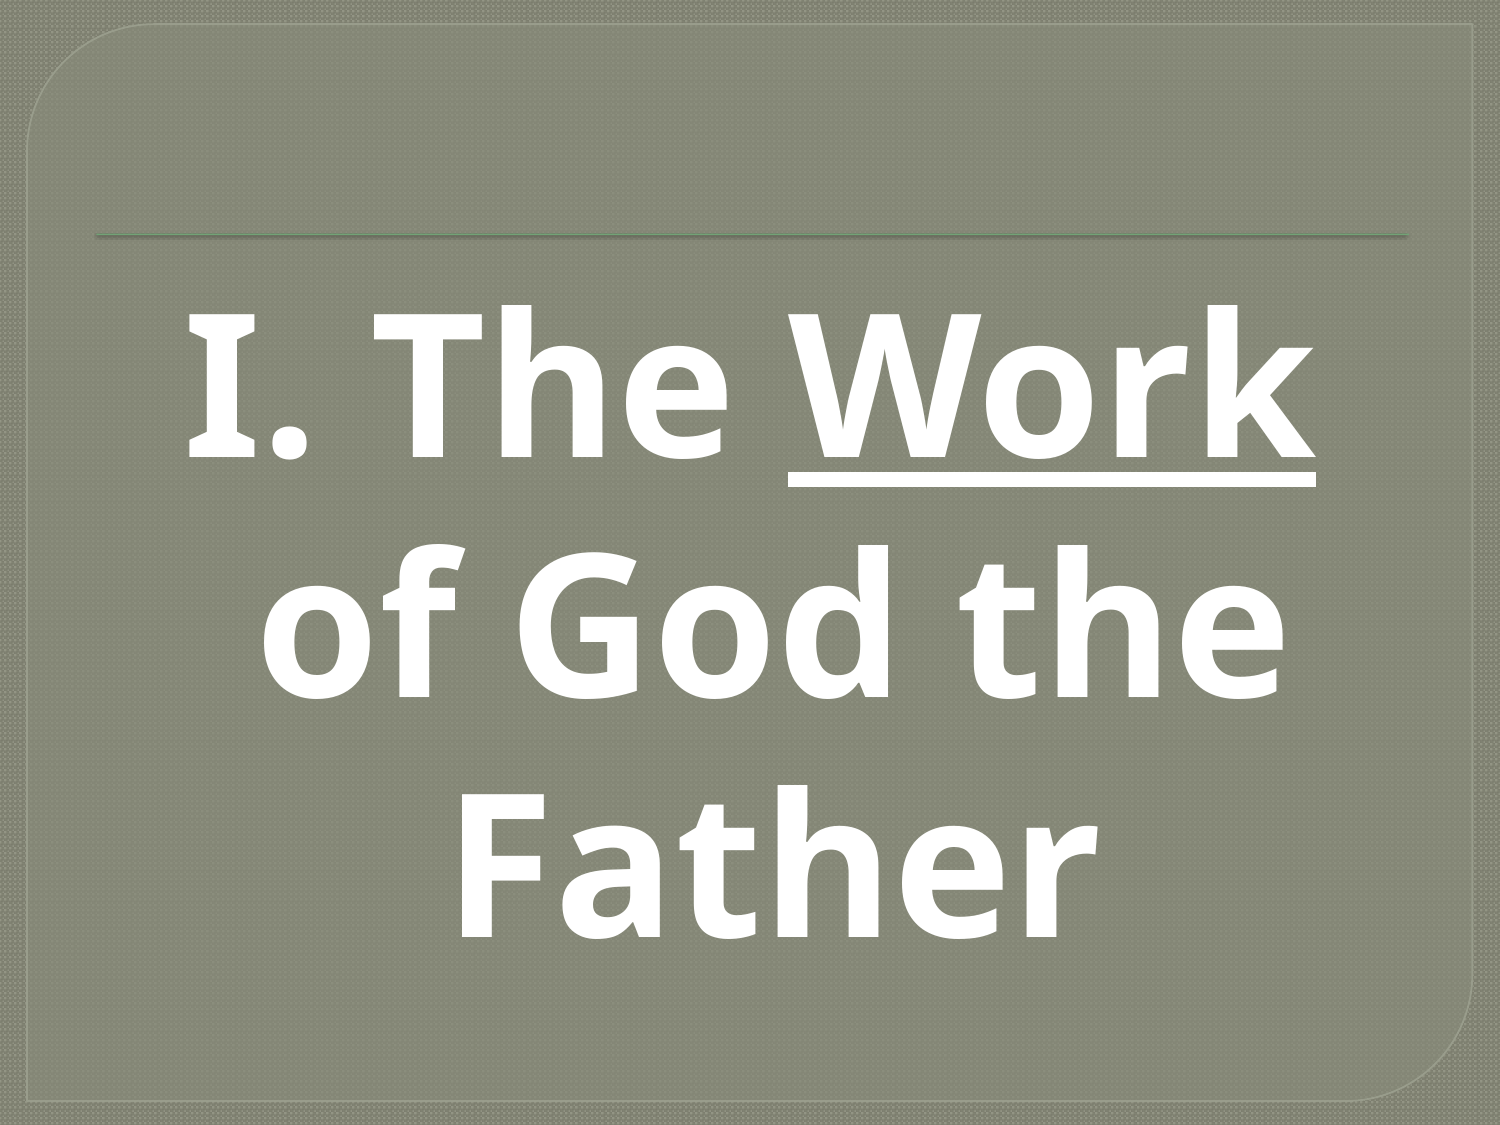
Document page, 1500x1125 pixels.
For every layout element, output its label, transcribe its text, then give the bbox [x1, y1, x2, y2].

title [75, 212, 1425, 249]
list I. The Work of God the Father [75, 249, 1425, 1100]
